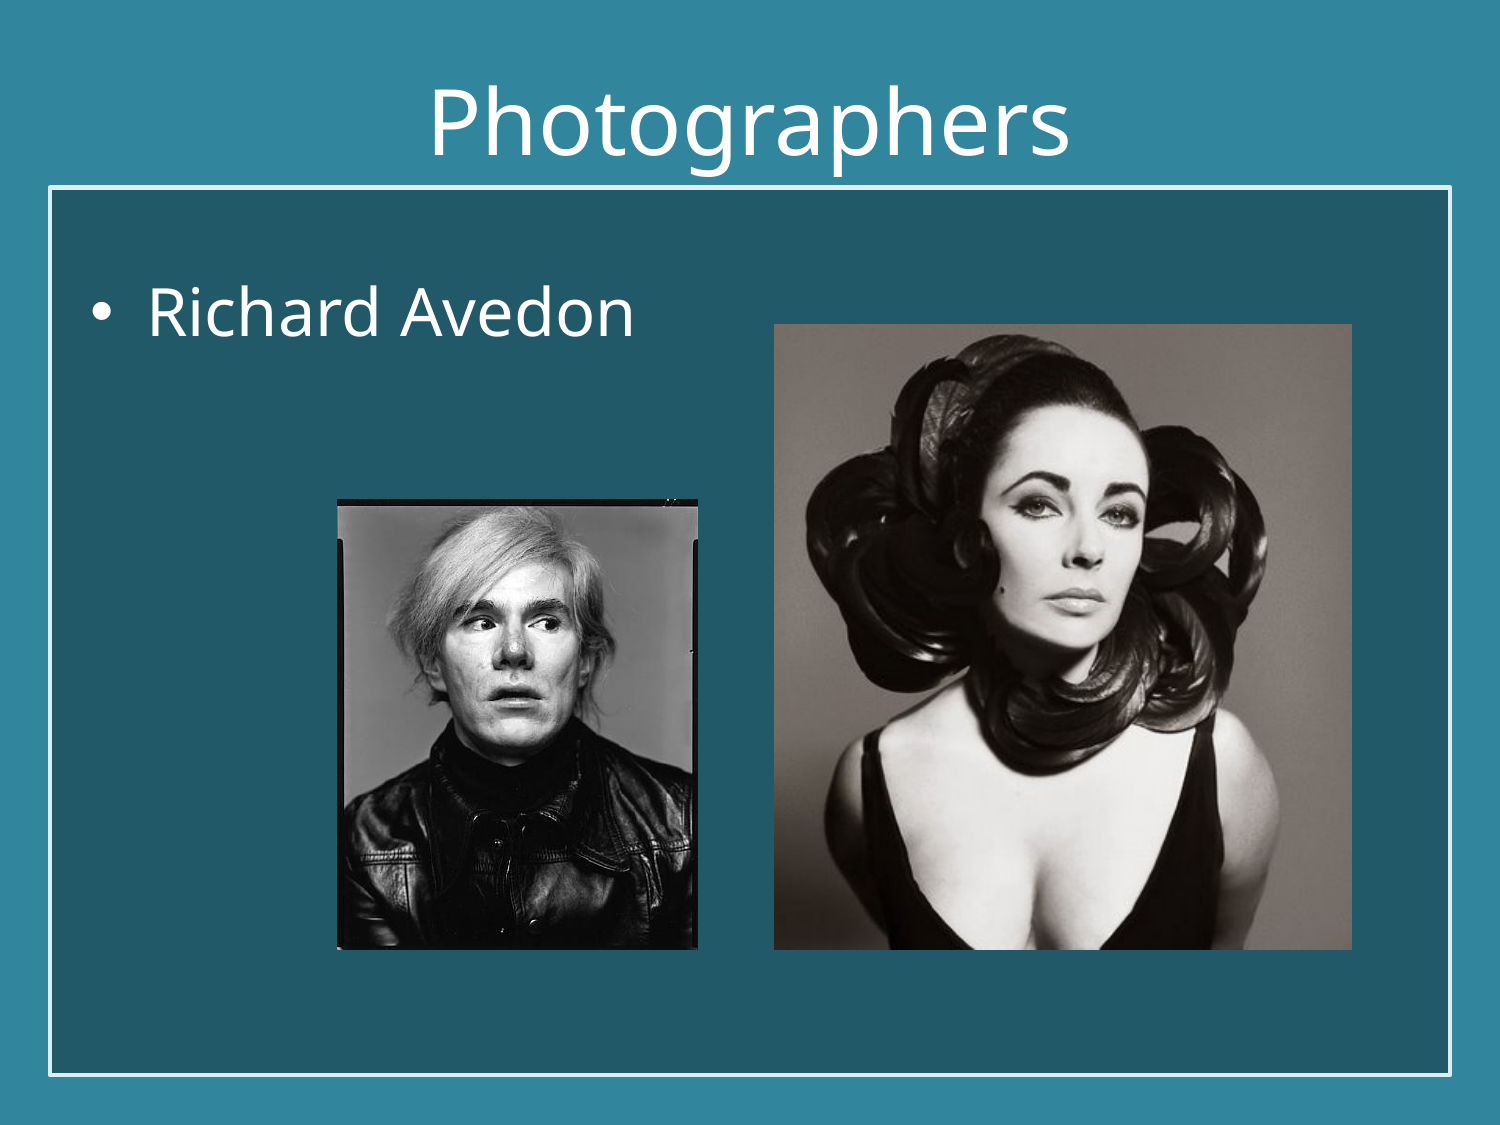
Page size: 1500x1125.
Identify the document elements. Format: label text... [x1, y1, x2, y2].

picture [774, 324, 1352, 951]
picture [337, 499, 698, 951]
list Richard Avedon [74, 262, 688, 451]
title Photographers [74, 24, 1426, 213]
